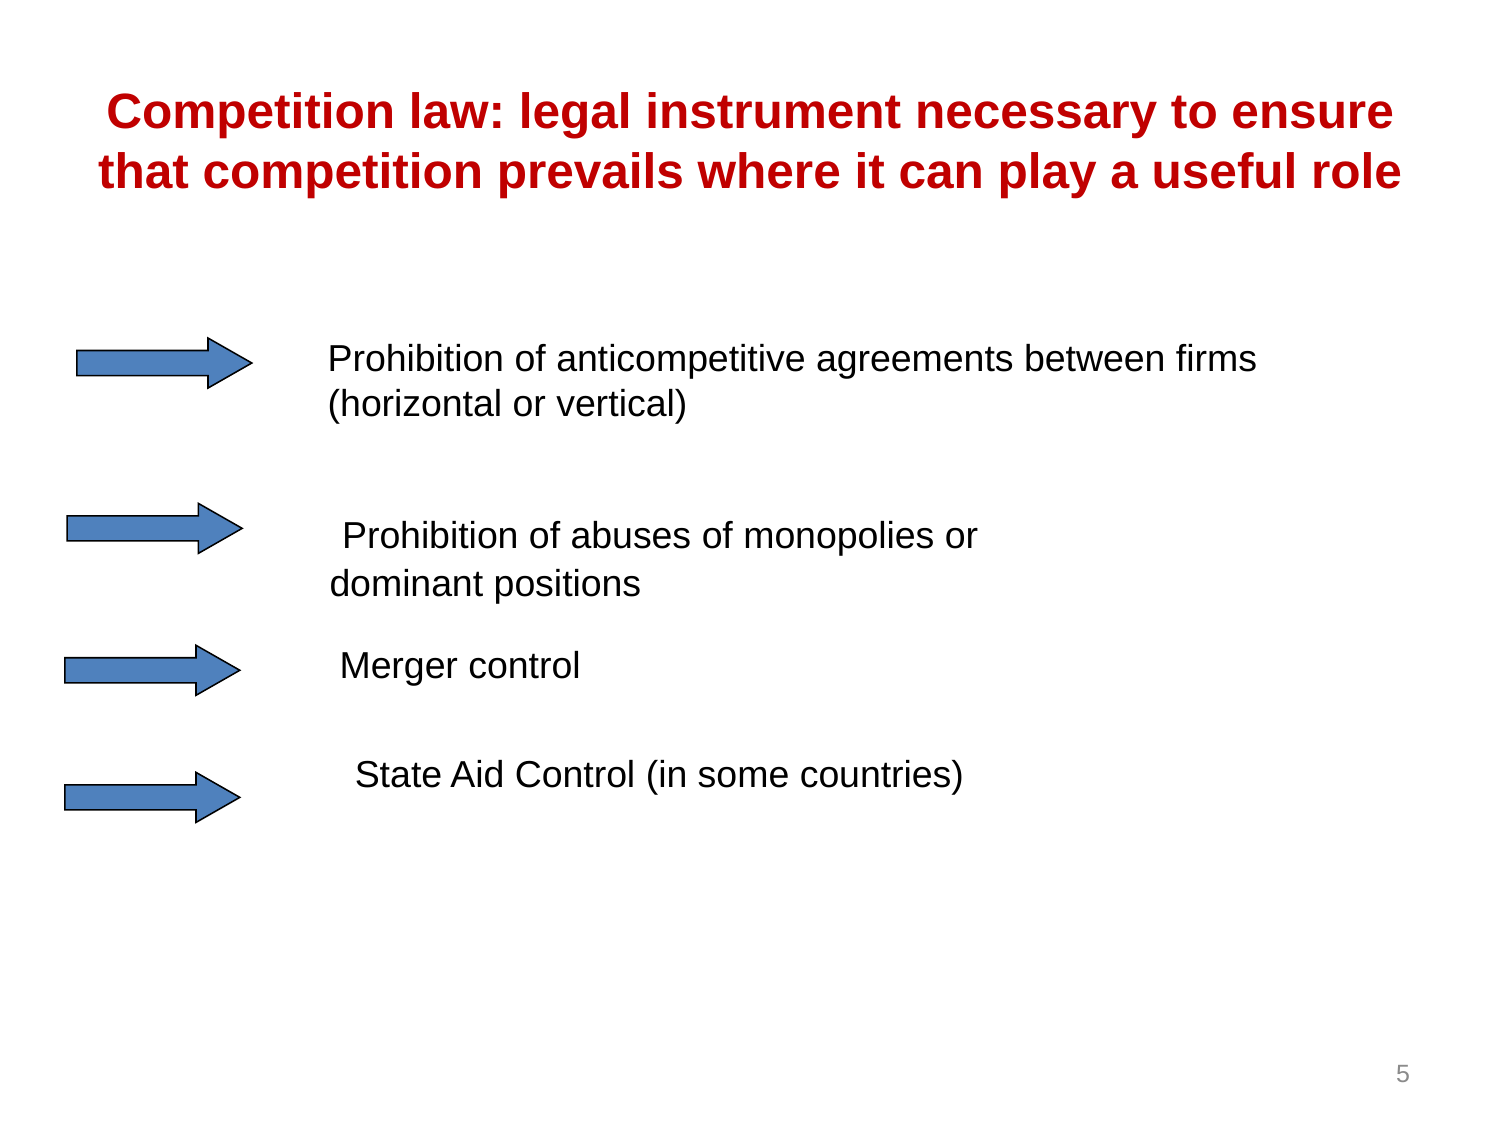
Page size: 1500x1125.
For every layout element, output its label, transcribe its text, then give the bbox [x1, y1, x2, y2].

text_box Prohibition of anticompetitive agreements between firms (horizontal or vertical) [312, 326, 1364, 431]
text_box [67, 503, 243, 554]
text_box State Aid Control (in some countries) [340, 742, 980, 803]
slide_number 5 [1074, 1042, 1425, 1103]
text_box [64, 772, 240, 823]
text_box [76, 338, 252, 389]
text_box Merger control [324, 633, 596, 693]
text_box Prohibition of abuses of monopolies or dominant positions [314, 491, 1004, 612]
text_box [64, 645, 240, 696]
title Competition law: legal instrument necessary to ensure that competition prevails where it can play a useful role [75, 45, 1425, 233]
